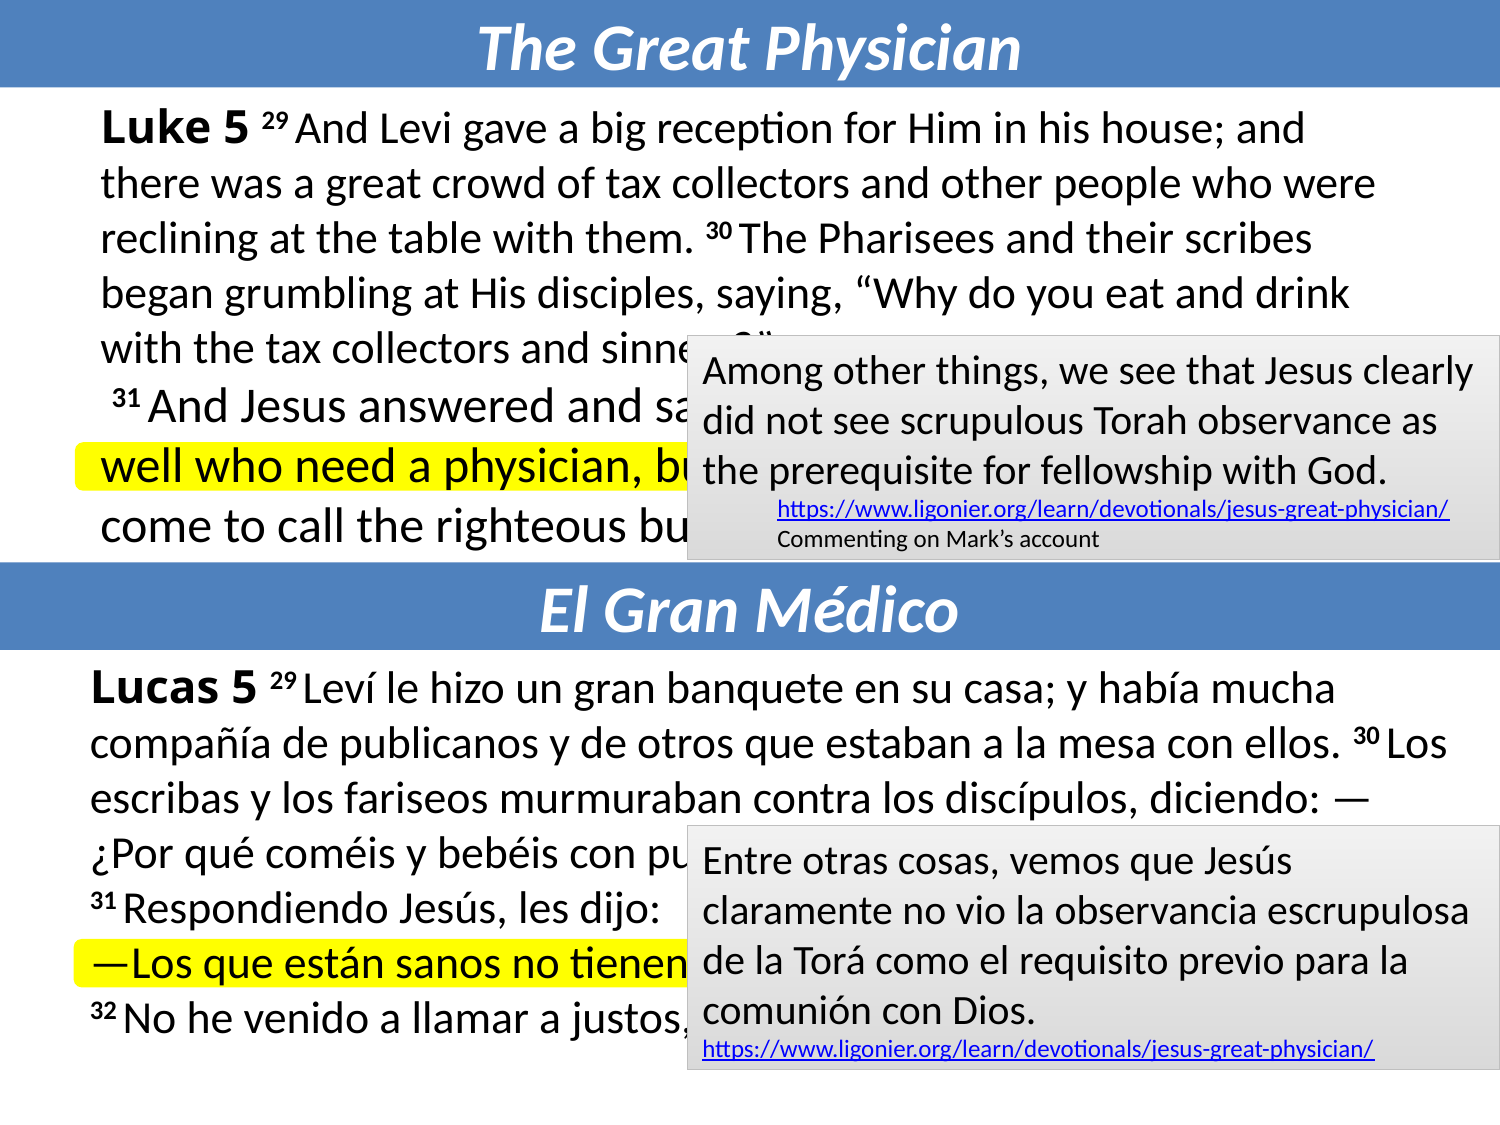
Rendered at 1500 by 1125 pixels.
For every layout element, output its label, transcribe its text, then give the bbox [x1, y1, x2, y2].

text_box Entre otras cosas, vemos que Jesús claramente no vio la observancia escrupulosa de la Torá como el requisito previo para la comunión con Dios. https://www.ligonier.org/learn/devotionals/jesus-great-physician/ [687, 825, 1500, 1070]
text_box [72, 440, 85, 493]
text_box Luke 5 29 And Levi gave a big reception for Him in his house; and there was a great crowd of tax collectors and other people who were reclining at the table with them. 30 The Pharisees and their scribes began grumbling at His disciples, saying, “Why do you eat and drink with the tax collectors and sinners?” 31 And Jesus answered and said to them, “It is not those who are well who need a physician, but those who are sick. 32 I have not come to call the righteous but sinners to repentance.” [85, 90, 1425, 560]
text_box [71, 939, 75, 987]
text_box Among other things, we see that Jesus clearly did not see scrupulous Torah observance as the prerequisite for fellowship with God. https://www.ligonier.org/learn/devotionals/jesus-great-physician/ Commenting on Mark’s account [687, 335, 1500, 560]
text_box The Great Physician [0, 0, 1500, 89]
text_box El Gran Médico [0, 560, 1500, 652]
text_box Lucas 5 29 Leví le hizo un gran banquete en su casa; y había mucha compañía de publicanos y de otros que estaban a la mesa con ellos. 30 Los escribas y los fariseos murmuraban contra los discípulos, diciendo: —¿Por qué coméis y bebéis con publicanos y pecadores? 31 Respondiendo Jesús, les dijo: —Los que están sanos no tienen necesidad de médico, sino los enfermos. 32 No he venido a llamar a justos, sino a pecadores al arrepentimiento. [75, 650, 1473, 1051]
